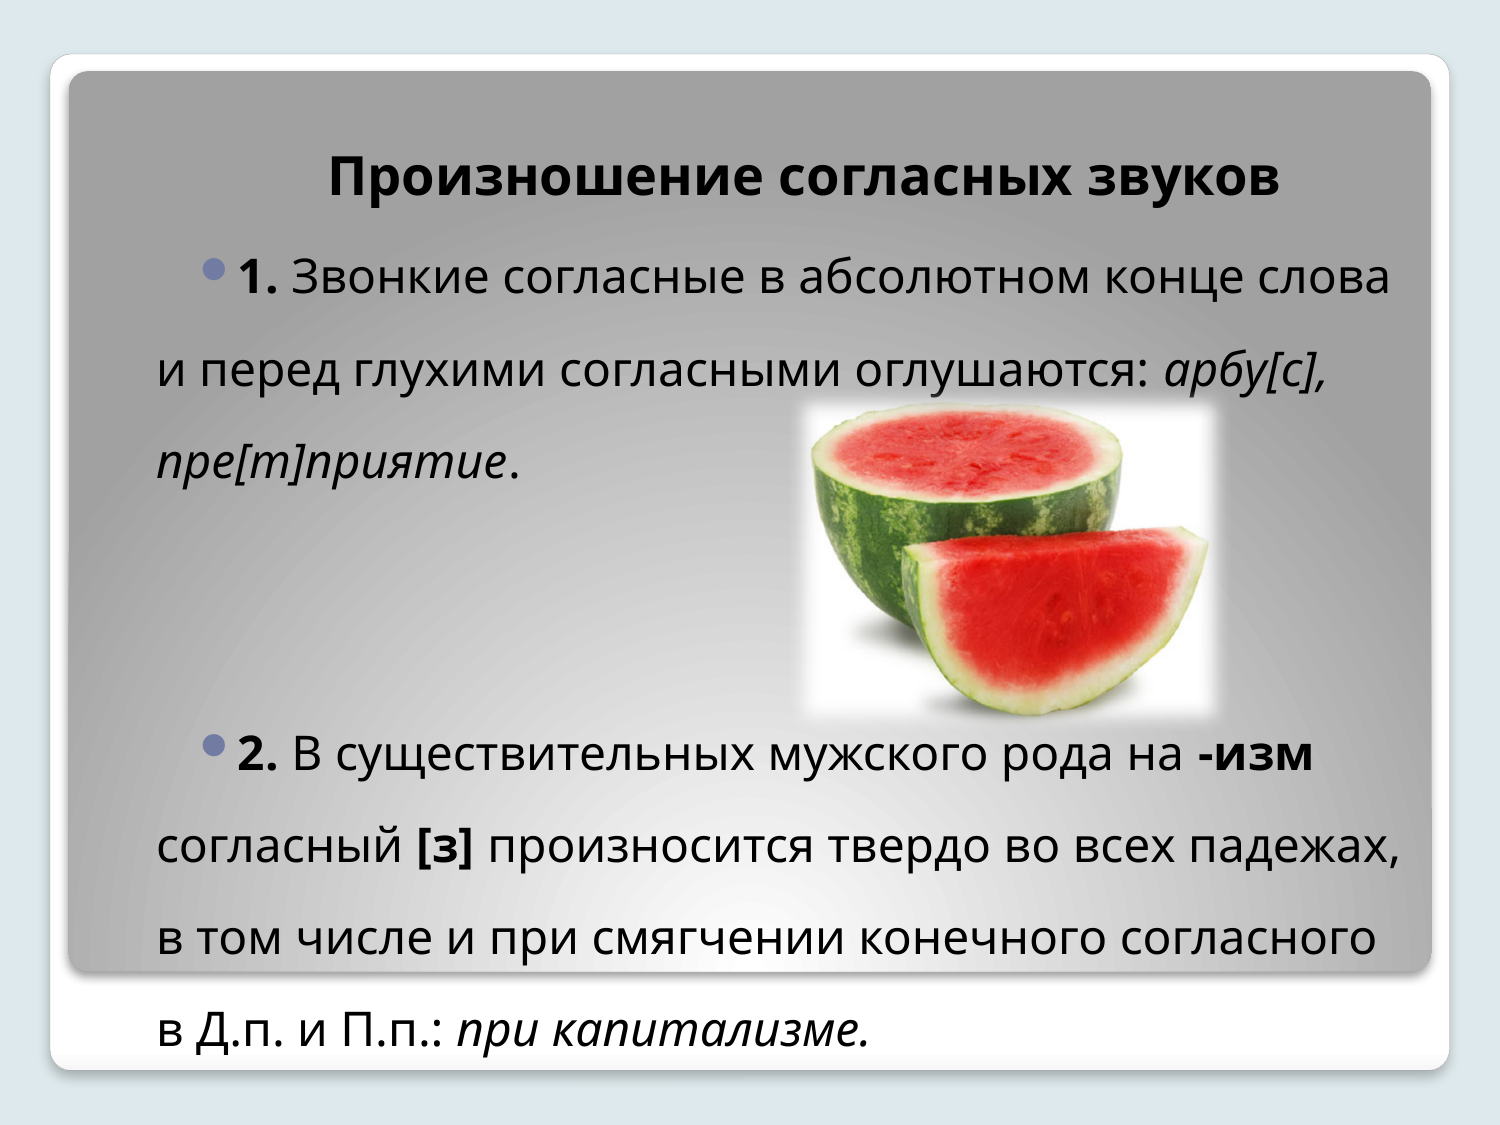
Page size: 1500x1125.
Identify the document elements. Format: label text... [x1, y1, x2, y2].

picture [785, 385, 1233, 736]
list Произношение согласных звуков 1. Звонкие согласные в абсолютном конце слова и перед глухими согласными оглушаются: арбу[с], пре[т]приятие. 2. В существительных мужского рода на -изм согласный [з] произносится твердо во всех падежах, в том числе и при смягчении конечного согласного в Д.п. и П.п.: при капитализме. [82, 86, 1425, 1083]
